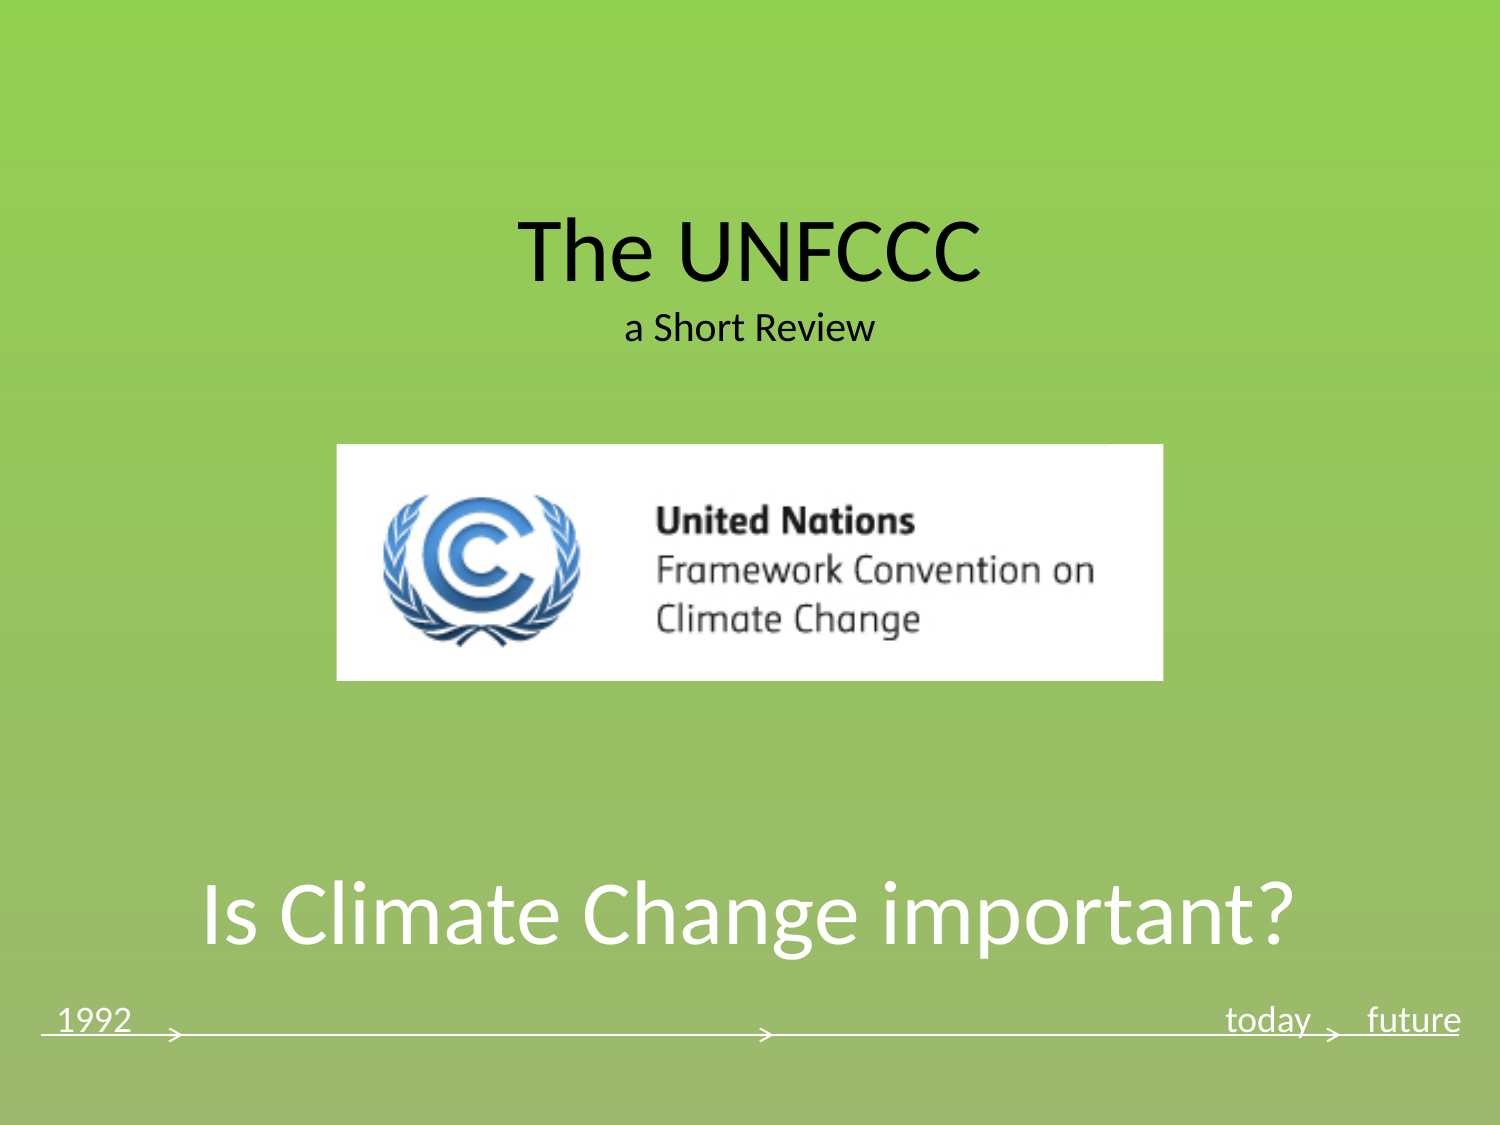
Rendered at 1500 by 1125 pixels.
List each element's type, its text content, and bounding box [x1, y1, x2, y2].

picture [336, 444, 1164, 681]
title The UNFCCC a Short Review [112, 149, 1388, 391]
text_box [41, 987, 1483, 1049]
text_box Is Climate Change important? [112, 786, 1388, 986]
